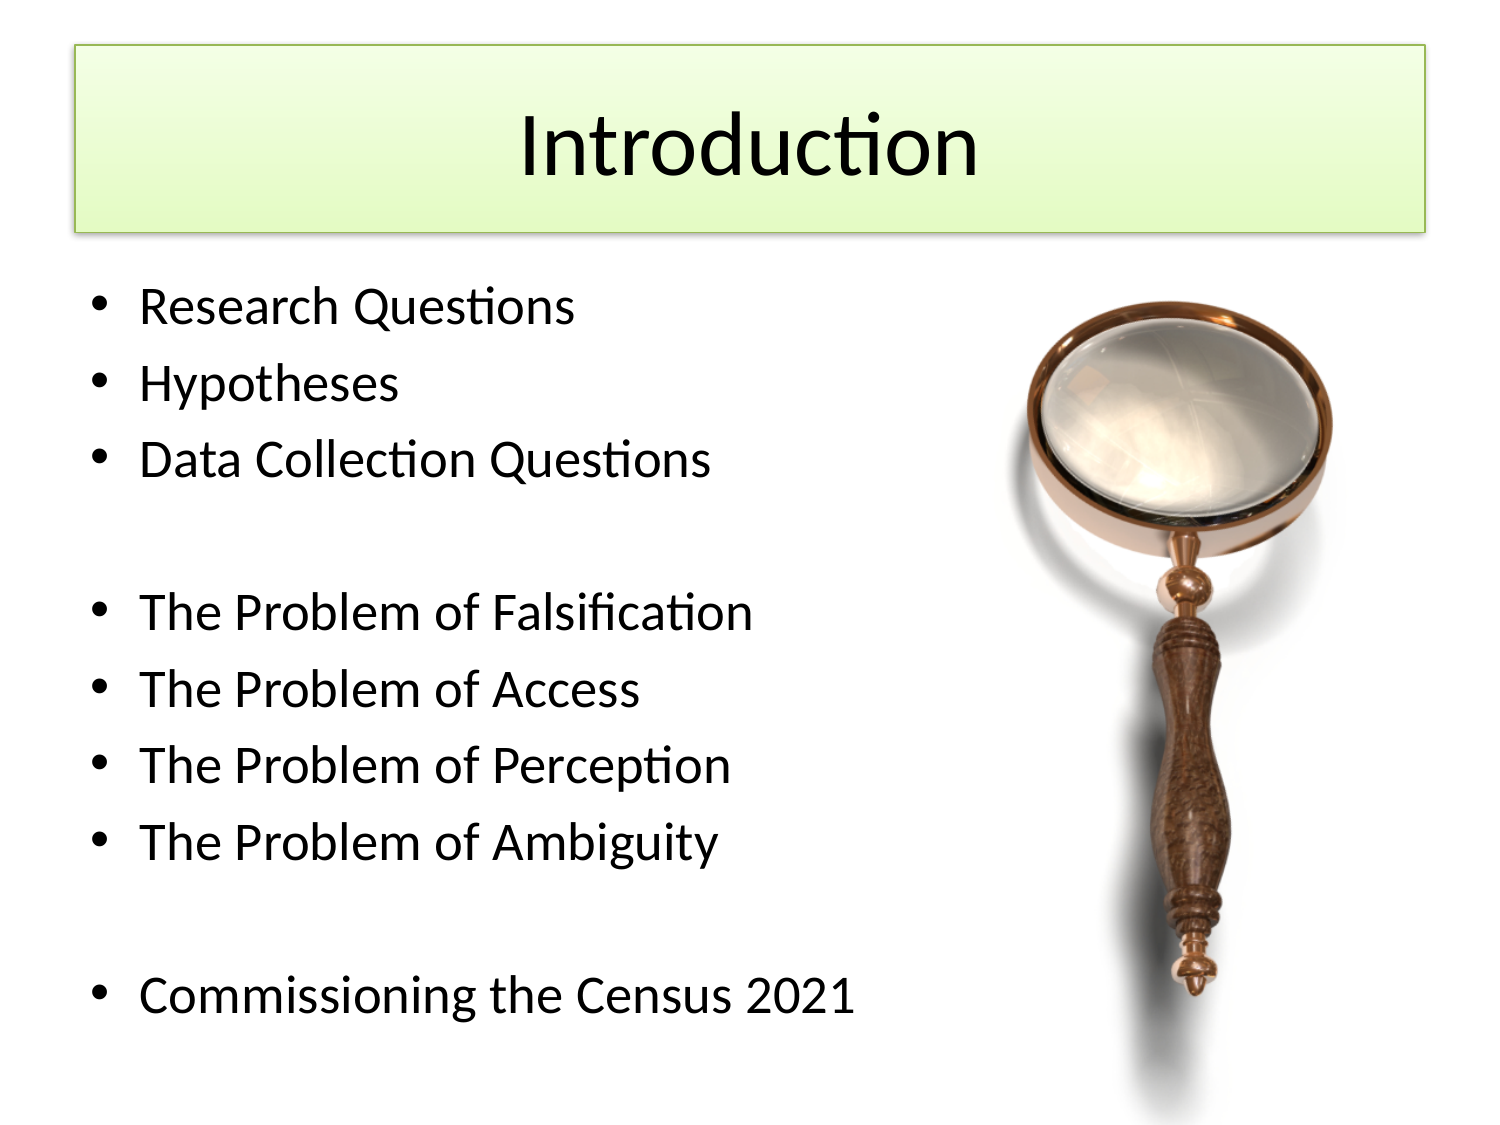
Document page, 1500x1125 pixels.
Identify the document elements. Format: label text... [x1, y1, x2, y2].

list Research Questions Hypotheses Data Collection Questions The Problem of Falsification The Problem of Access The Problem of Perception The Problem of Ambiguity Commissioning the Census 2021 [75, 262, 1425, 1035]
picture [796, 182, 1500, 1125]
title Introduction [74, 44, 1426, 233]
